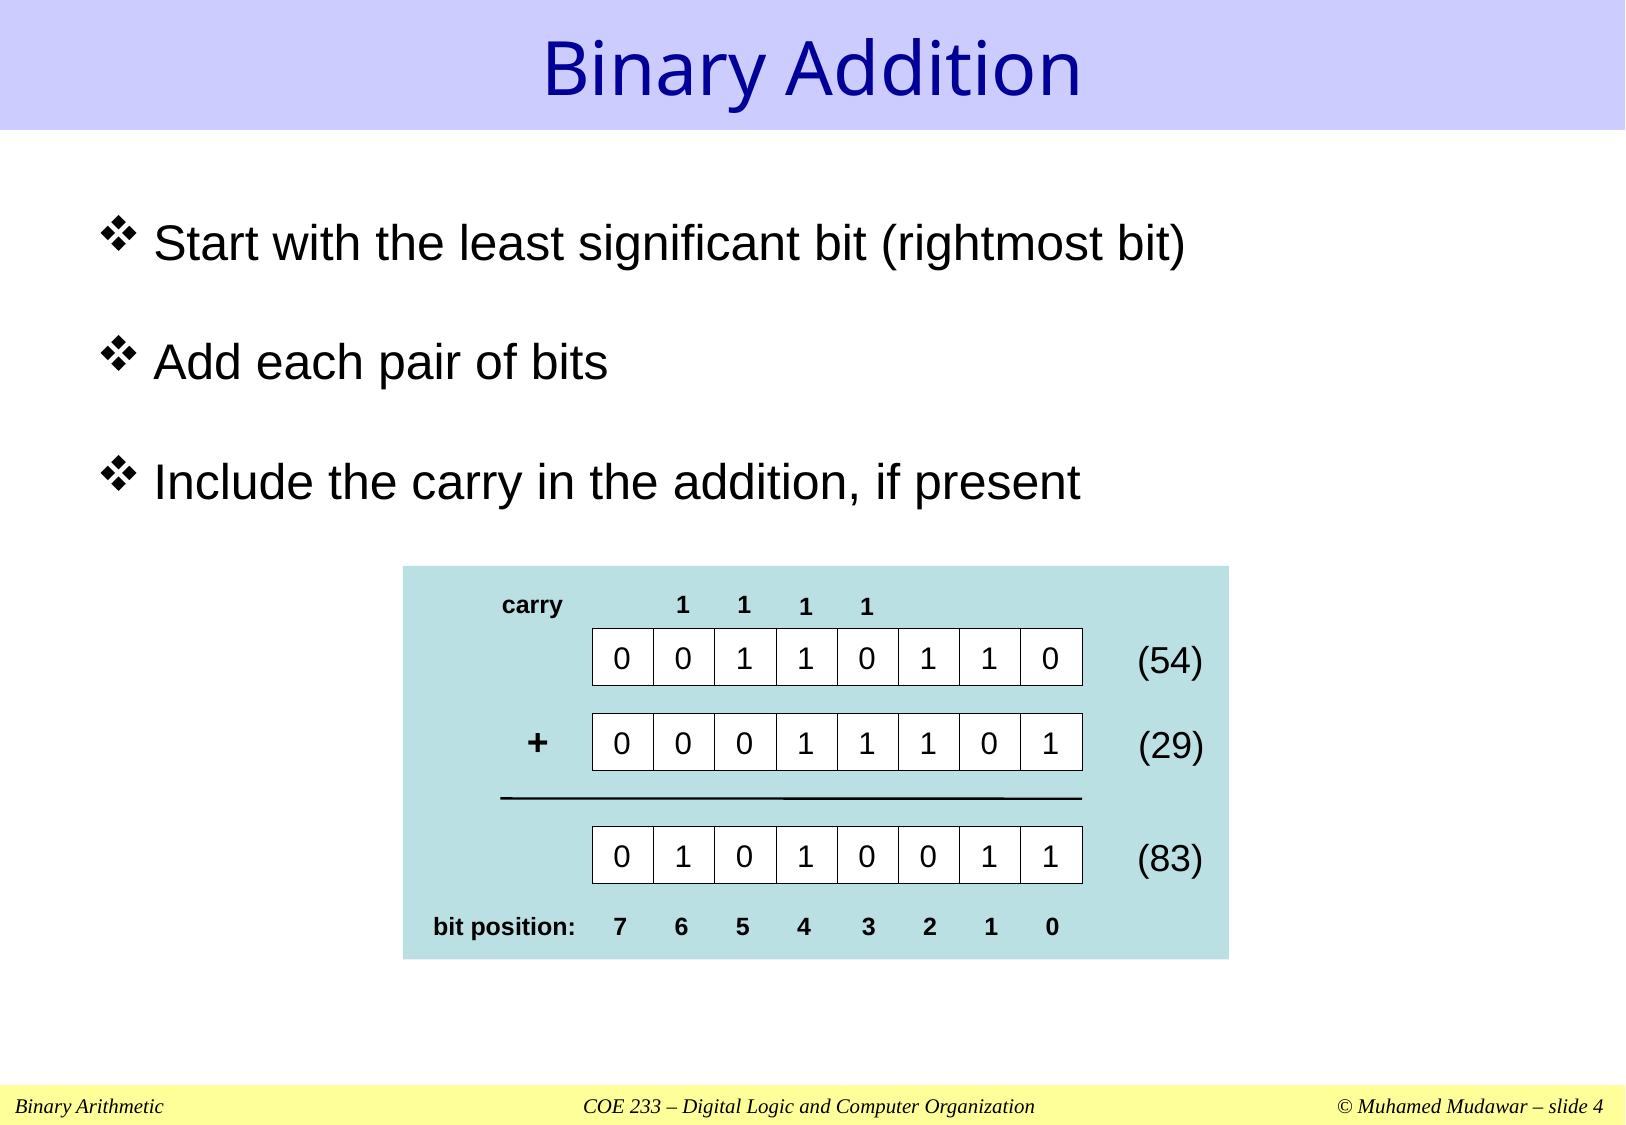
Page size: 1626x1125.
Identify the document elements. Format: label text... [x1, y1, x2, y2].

title Binary Addition [0, 0, 1625, 130]
list Start with the least significant bit (rightmost bit) Add each pair of bits Include the carry in the addition, if present [81, 184, 1544, 506]
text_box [431, 826, 1083, 942]
text_box (29) [1138, 720, 1205, 766]
text_box [402, 565, 1229, 960]
text_box (83) [1137, 834, 1204, 880]
text_box (54) [1137, 635, 1204, 681]
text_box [500, 628, 1083, 799]
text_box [501, 588, 875, 621]
